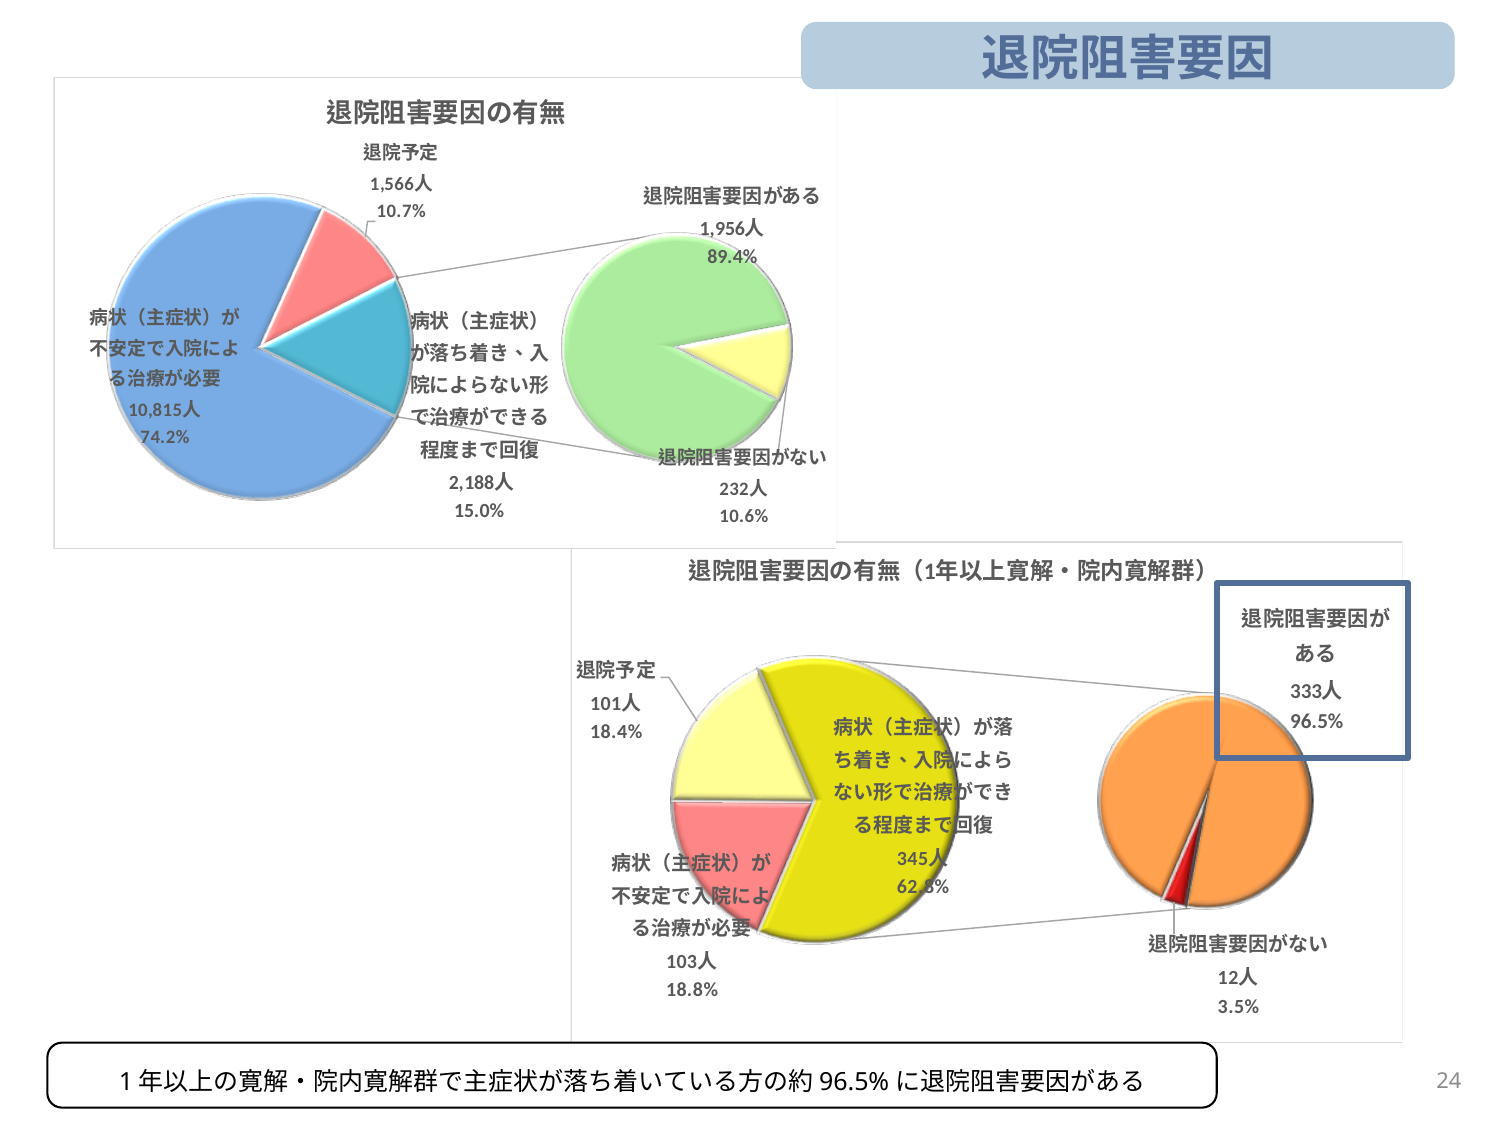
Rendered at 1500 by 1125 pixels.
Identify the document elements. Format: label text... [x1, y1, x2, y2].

text_box [1403, 582, 1408, 759]
picture [52, 76, 1403, 1043]
text_box 退院阻害要因 [801, 21, 1455, 90]
slide_number 24 [1138, 1051, 1477, 1112]
text_box 1年以上の寛解・院内寛解群で主症状が落ち着いている方の約96.5%に退院阻害要因がある [46, 1041, 1218, 1109]
